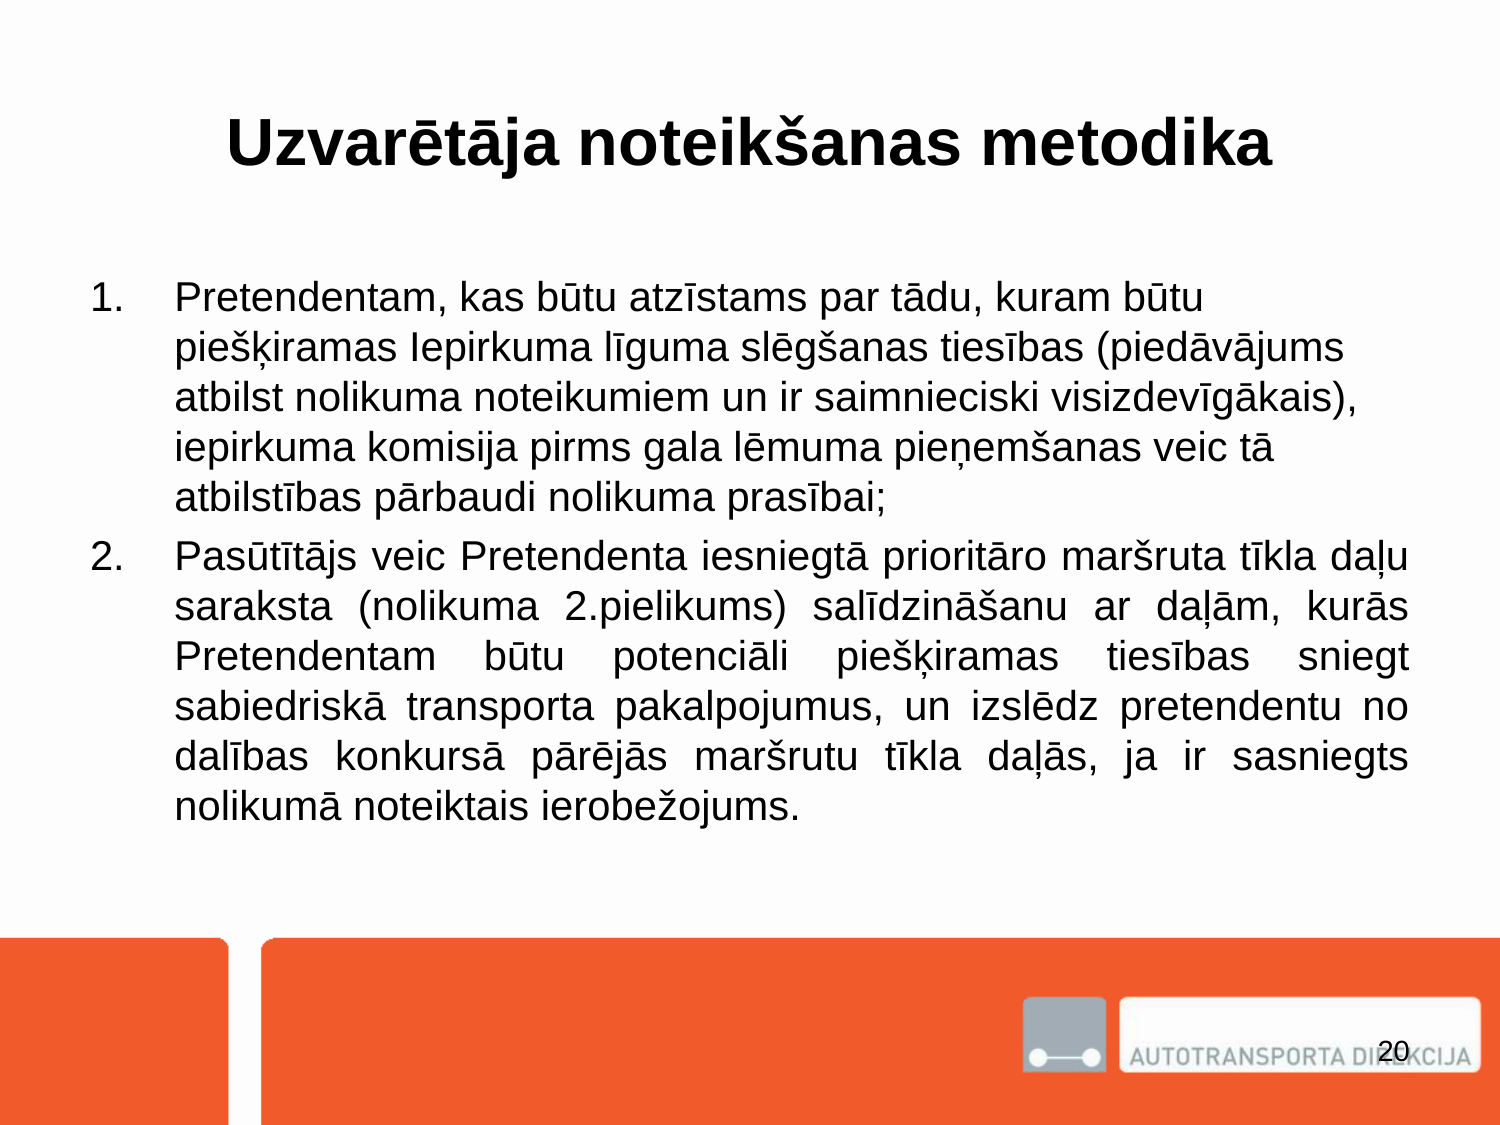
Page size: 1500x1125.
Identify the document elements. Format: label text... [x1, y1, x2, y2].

picture [0, 0, 1500, 1125]
slide_number 20 [1074, 1024, 1425, 1103]
list Pretendentam, kas būtu atzīstams par tādu, kuram būtu piešķiramas Iepirkuma līguma slēgšanas tiesības (piedāvājums atbilst nolikuma noteikumiem un ir saimnieciski visizdevīgākais), iepirkuma komisija pirms gala lēmuma pieņemšanas veic tā atbilstības pārbaudi nolikuma prasībai; Pasūtītājs veic Pretendenta iesniegtā prioritāro maršruta tīkla daļu saraksta (nolikuma 2.pielikums) salīdzināšanu ar daļām, kurās Pretendentam būtu potenciāli piešķiramas tiesības sniegt sabiedriskā transporta pakalpojumus, un izslēdz pretendentu no dalības konkursā pārējās maršrutu tīkla daļās, ja ir sasniegts nolikumā noteiktais ierobežojums. [75, 262, 1425, 1005]
title Uzvarētāja noteikšanas metodika [75, 45, 1425, 233]
